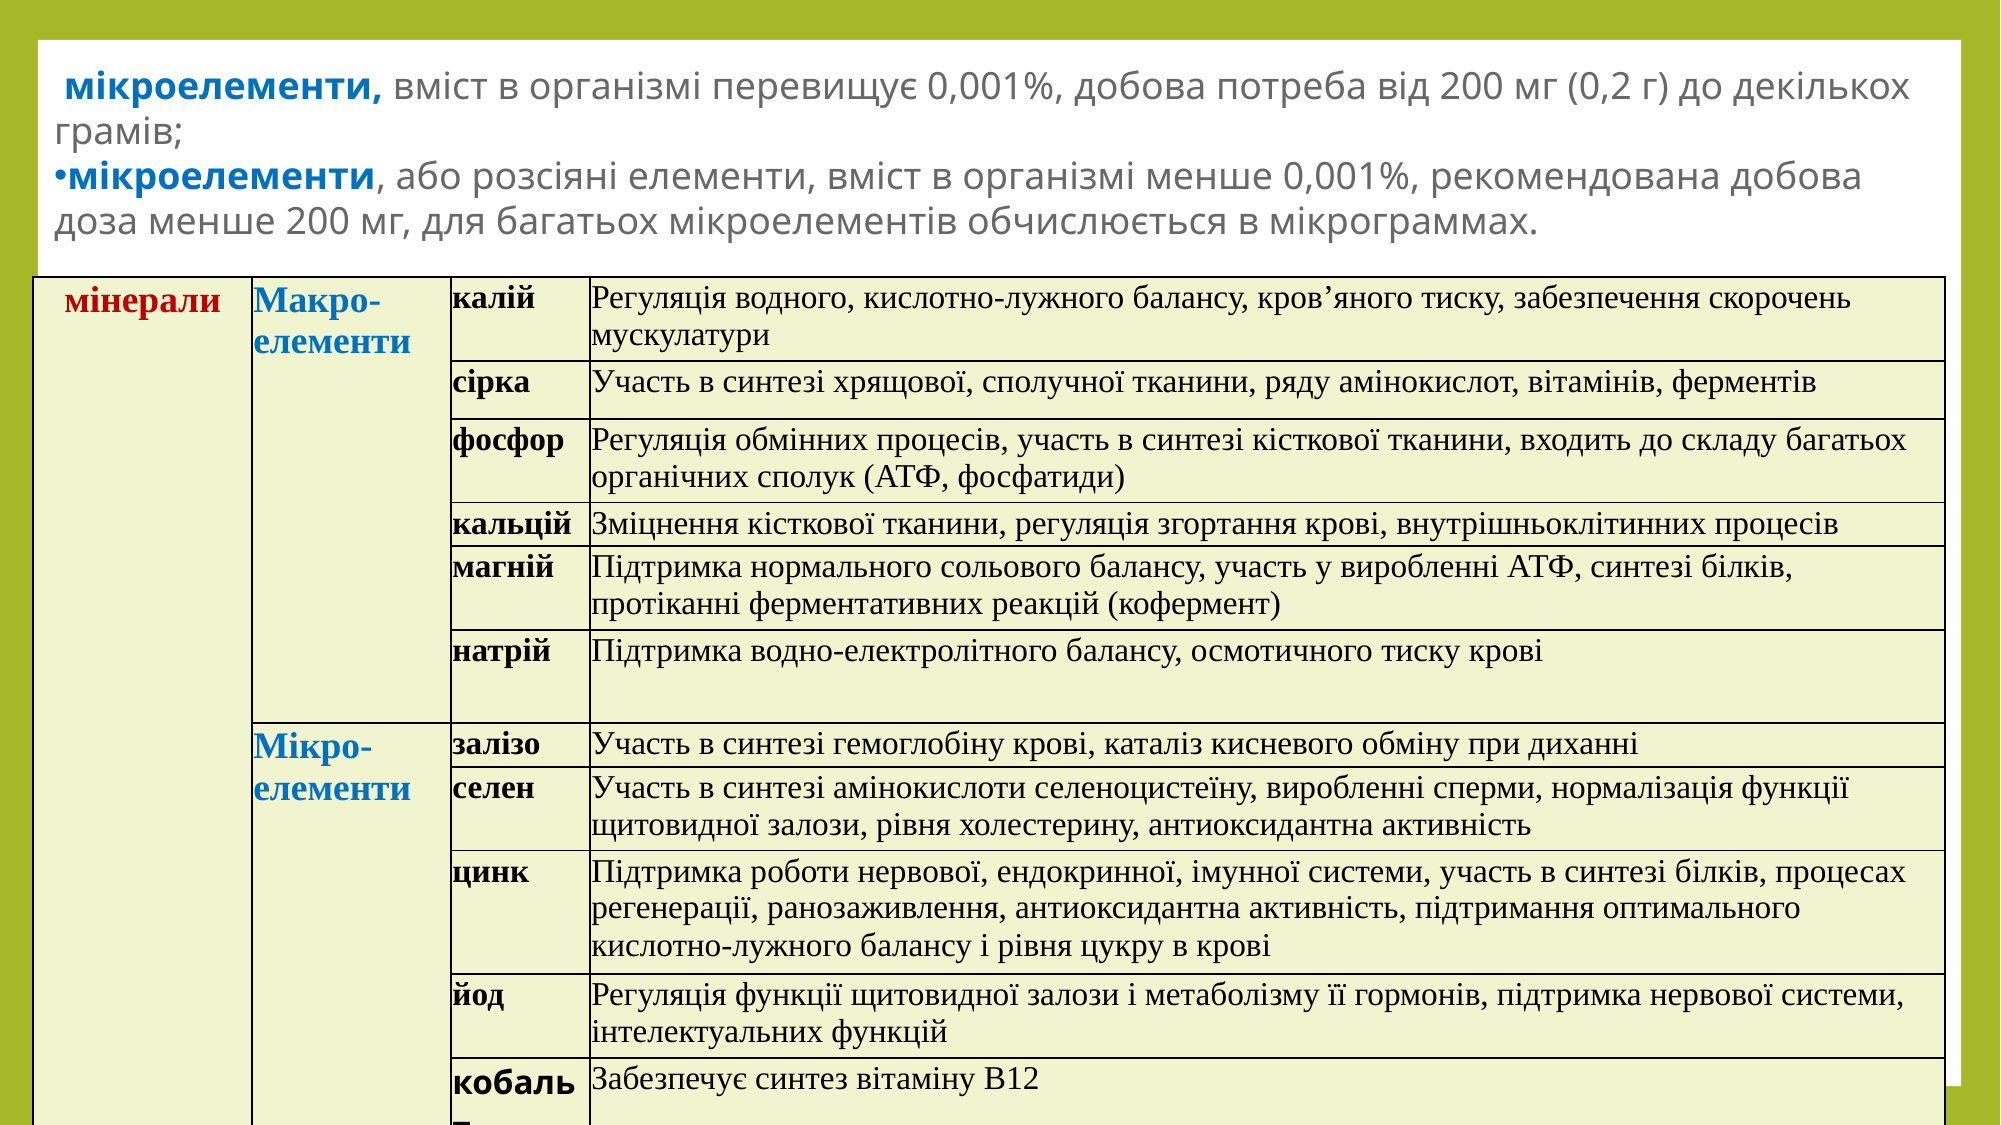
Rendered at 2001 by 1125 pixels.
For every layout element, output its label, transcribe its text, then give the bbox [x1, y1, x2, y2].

table_cell фосфор [452, 420, 589, 502]
table_cell селен [452, 768, 589, 850]
table_cell Підтримка водно-електролітного балансу, осмотичного тиску крові [591, 631, 1944, 722]
table_cell йод [452, 975, 589, 1057]
table_header Регуляція водного, кислотно-лужного балансу, кров’яного тиску, забезпечення скорочень мускулатури [591, 278, 1944, 360]
table_cell цинк [452, 851, 589, 973]
table_cell натрій [452, 631, 589, 722]
table_cell Регуляція функції щитовидної залози і метаболізму її гормонів, підтримка нервової системи, інтелектуальних функцій [591, 975, 1944, 1057]
table_cell Мікро-елементи [253, 724, 450, 1125]
table_cell кальцій [452, 503, 589, 545]
table_cell Підтримка роботи нервової, ендокринної, імунної системи, участь в синтезі білків, процесах регенерації, ранозаживлення, антиоксидантна активність, підтримання оптимального кислотно-лужного балансу і рівня цукру в крові [591, 851, 1944, 973]
table_cell Участь в синтезі амінокислоти селеноцистеїну, виробленні сперми, нормалізація функції щитовидної залози, рівня холестерину, антиоксидантна активність [591, 768, 1944, 850]
table_header калій [452, 278, 589, 360]
table_cell Участь в синтезі хрящової, сполучної тканини, ряду амінокислот, вітамінів, ферментів [591, 362, 1944, 418]
table_cell магній [452, 547, 589, 629]
table_cell Регуляція обмінних процесів, участь в синтезі кісткової тканини, входить до складу багатьох органічних сполук (АТФ, фосфатиди) [591, 420, 1944, 502]
table_header мінерали [34, 278, 251, 1125]
text_box мікроелементи, вміст в організмі перевищує 0,001%, добова потреба від 200 мг (0,2 г) до декількох грамів; мікроелементи, або розсіяні елементи, вміст в організмі менше 0,001%, рекомендована добова доза менше 200 мг, для багатьох мікроелементів обчислюється в мікрограммах. [39, 54, 1946, 250]
table_cell Підтримка нормального сольового балансу, участь у виробленні АТФ, синтезі білків, протіканні ферментативних реакцій (кофермент) [591, 547, 1944, 629]
table_header Макро-елементи [253, 278, 450, 722]
table_cell кобальт [452, 1059, 589, 1125]
table_cell залізо [452, 724, 589, 766]
table_cell Забезпечує синтез вітаміну В12 [591, 1059, 1944, 1125]
table_cell Зміцнення кісткової тканини, регуляція згортання крові, внутрішньоклітинних процесів [591, 503, 1944, 545]
table_cell Участь в синтезі гемоглобіну крові, каталіз кисневого обміну при диханні [591, 724, 1944, 766]
table_cell сірка [452, 362, 589, 418]
